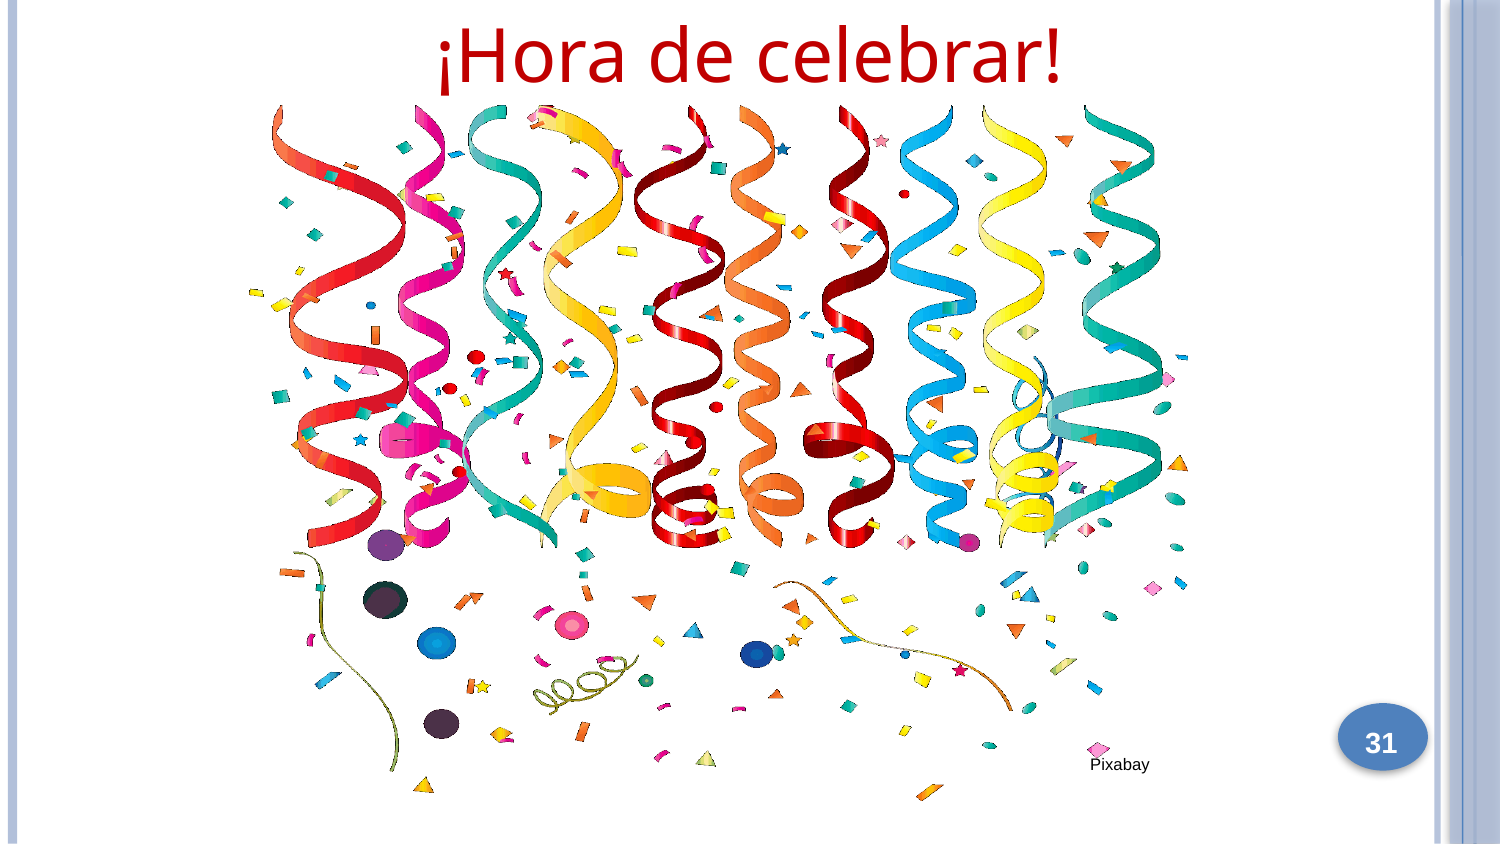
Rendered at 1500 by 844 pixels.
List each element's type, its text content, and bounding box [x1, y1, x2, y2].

slide_number 31 [1312, 709, 1413, 774]
text_box ¡Hora de celebrar! [420, 0, 1080, 102]
picture [249, 105, 1188, 802]
